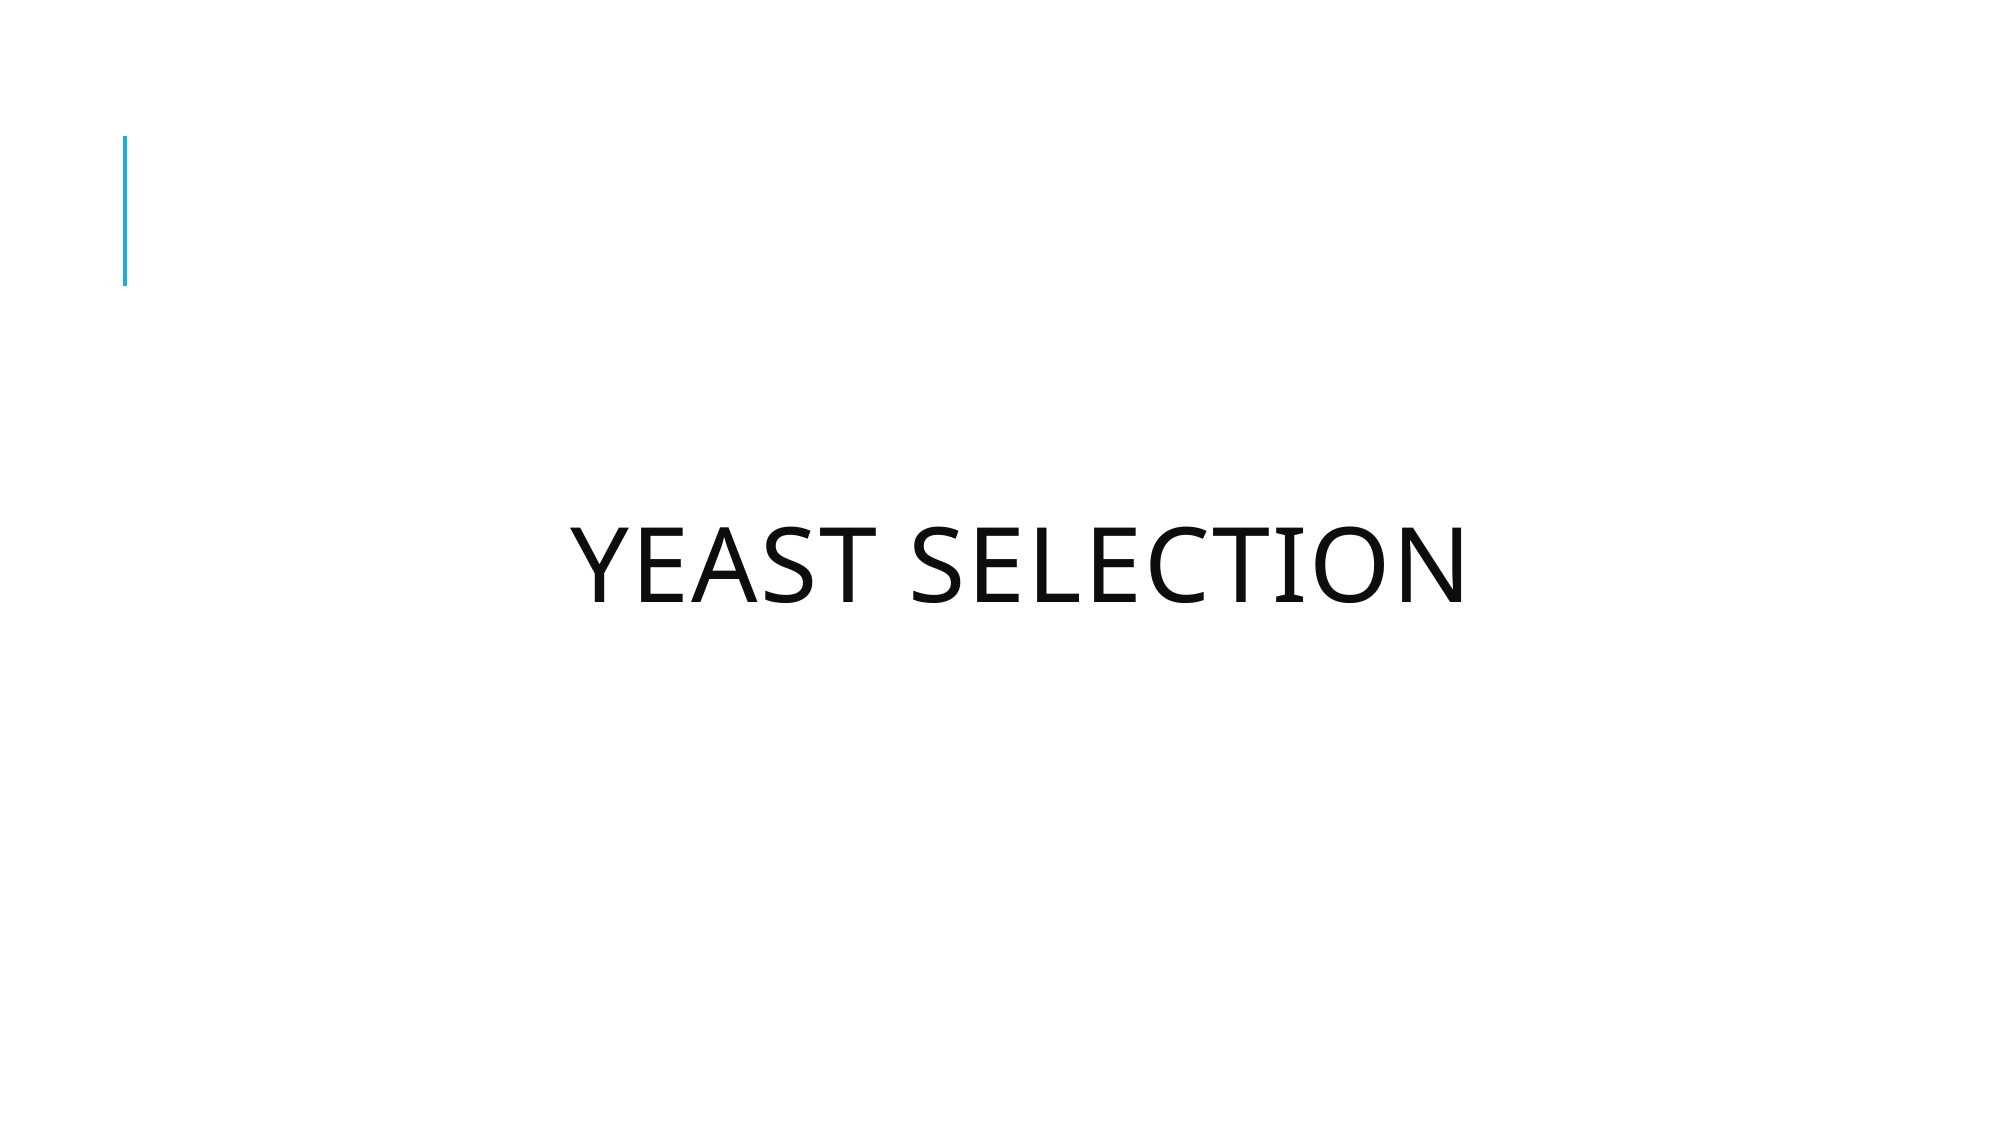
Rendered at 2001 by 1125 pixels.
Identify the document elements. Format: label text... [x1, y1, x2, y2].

title Yeast Selection [225, 450, 1820, 696]
